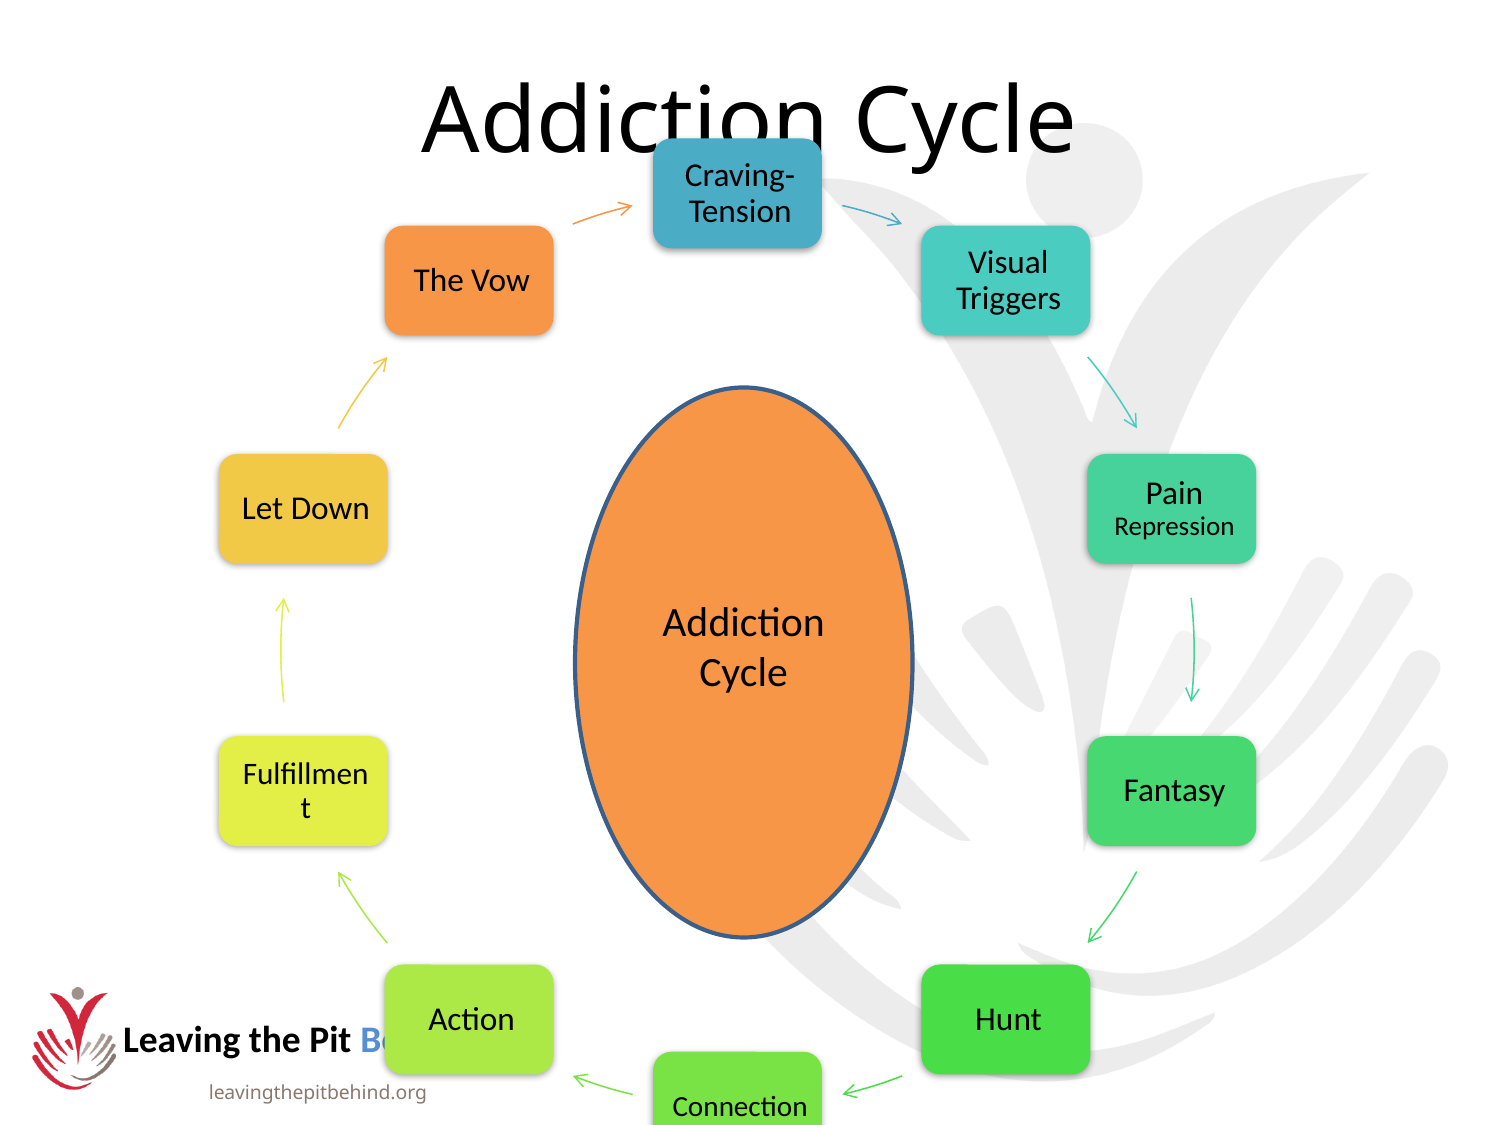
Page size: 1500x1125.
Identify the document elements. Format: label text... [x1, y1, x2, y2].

picture [32, 987, 49, 1096]
title Addiction Cycle [75, 45, 1425, 137]
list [49, 137, 1426, 1125]
